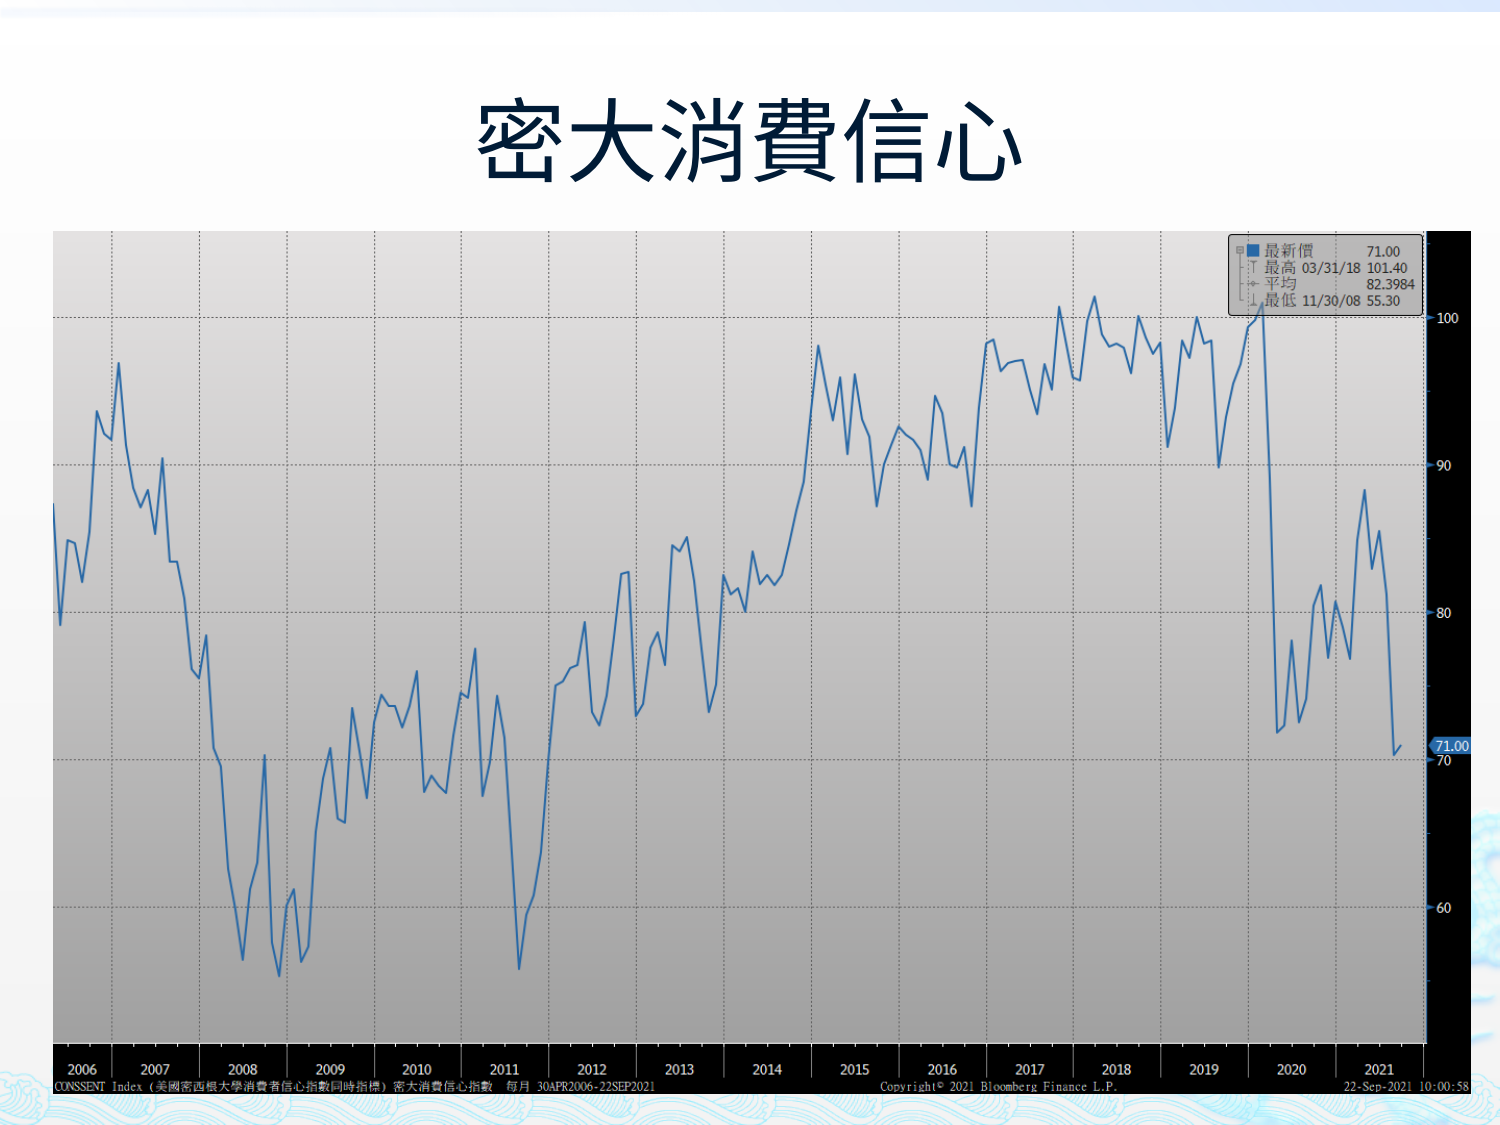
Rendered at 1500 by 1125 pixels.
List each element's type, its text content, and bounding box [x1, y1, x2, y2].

title 密大消費信心 [75, 45, 1425, 231]
picture [52, 231, 1472, 1095]
